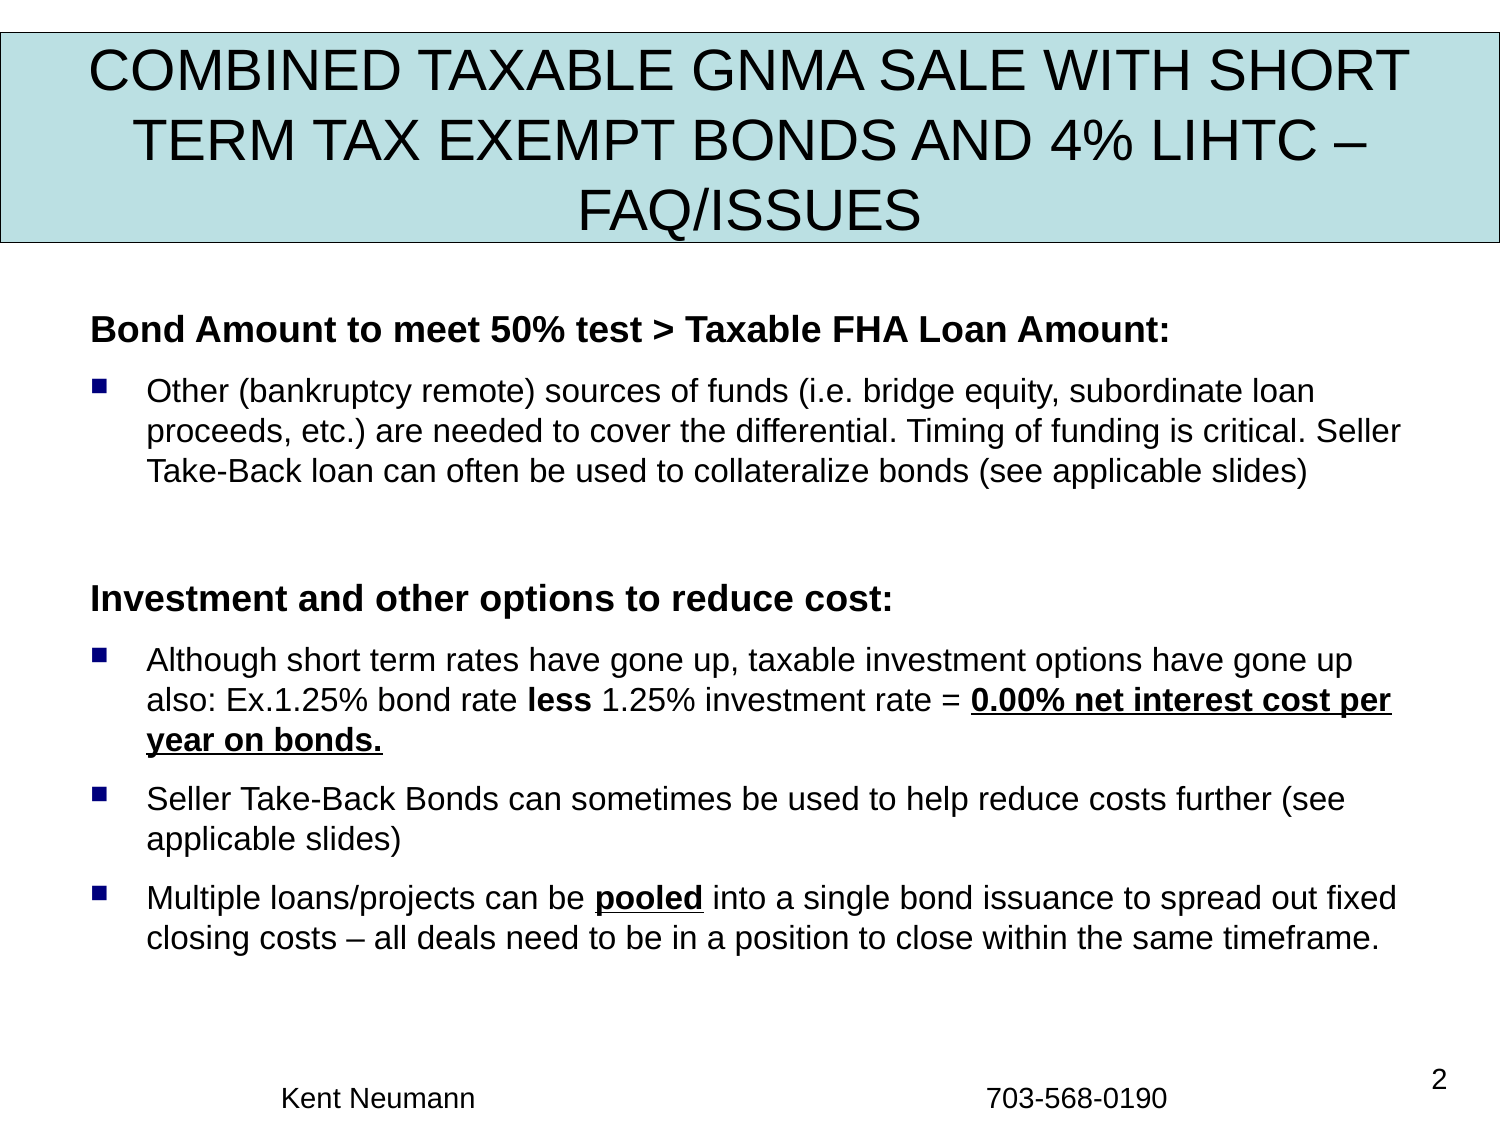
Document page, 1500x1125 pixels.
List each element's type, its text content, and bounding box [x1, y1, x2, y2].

footer Kent Neumann 703-568-0190 [50, 1071, 1400, 1125]
list Bond Amount to meet 50% test > Taxable FHA Loan Amount: Other (bankruptcy remote) sources of funds (i.e. bridge equity, subordinate loan proceeds, etc.) are needed to cover the differential. Timing of funding is critical. Seller Take-Back loan can often be used to collateralize bonds (see applicable slides) Investment and other options to reduce cost: Although short term rates have gone up, taxable investment options have gone up also: Ex.1.25% bond rate less 1.25% investment rate = 0.00% net interest cost per year on bonds. Seller Take-Back Bonds can sometimes be used to help reduce costs further (see applicable slides) Multiple loans/projects can be pooled into a single bond issuance to spread out fixed closing costs – all deals need to be in a position to close within the same timeframe. [74, 232, 1426, 1063]
text_box COMBINED TAXABLE GNMA SALE WITH SHORT TERM TAX EXEMPT BONDS AND 4% LIHTC – FAQ/ISSUES [0, 32, 1500, 243]
slide_number 2 [1325, 1052, 1463, 1125]
